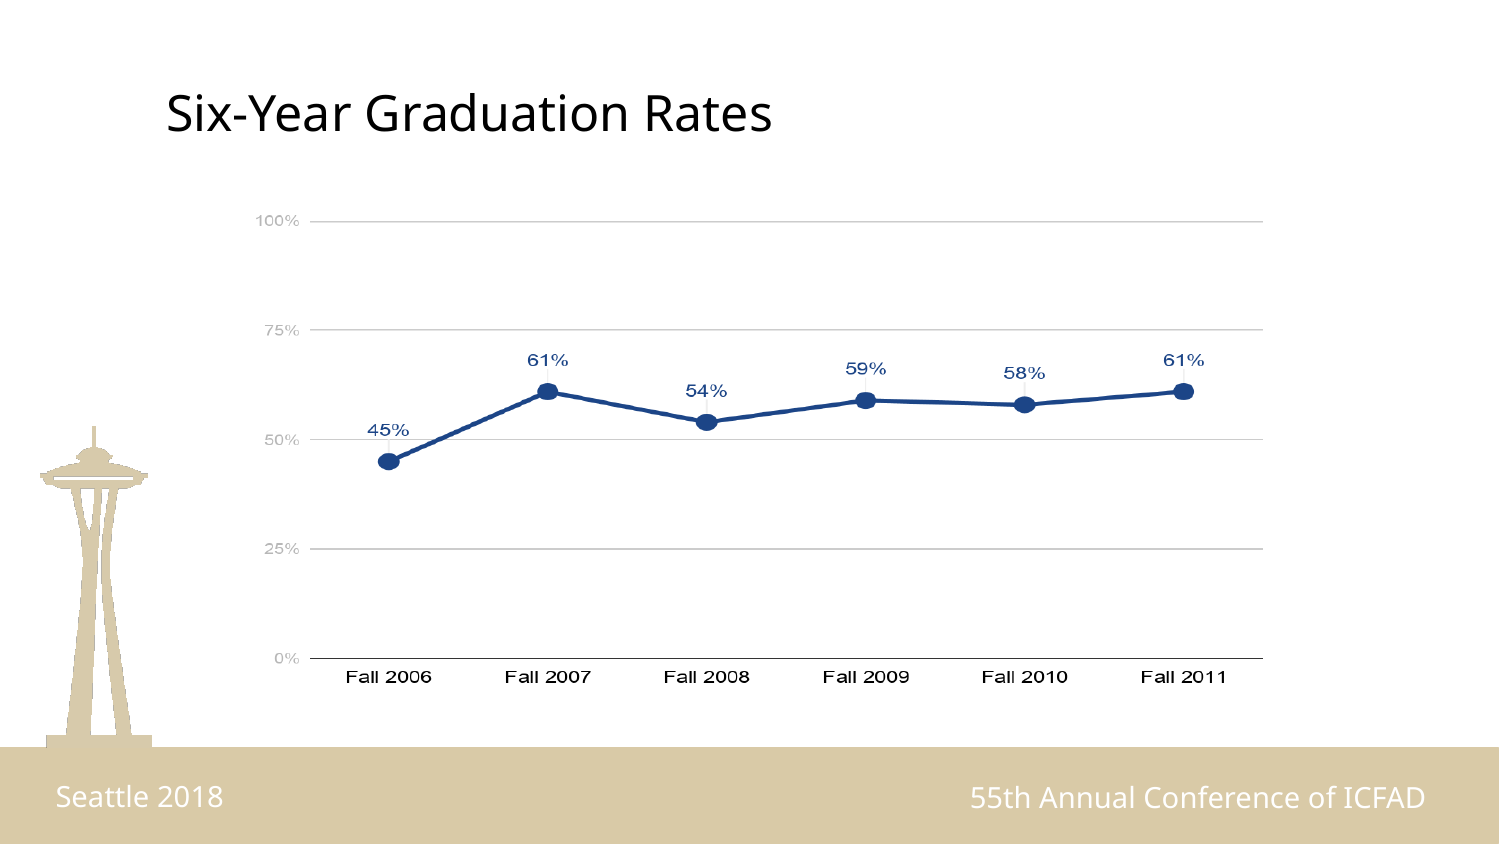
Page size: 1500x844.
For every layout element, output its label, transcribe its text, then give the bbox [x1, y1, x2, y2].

picture [221, 185, 1296, 713]
title Six-Year Graduation Rates [151, 66, 1449, 161]
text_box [0, 426, 1499, 844]
